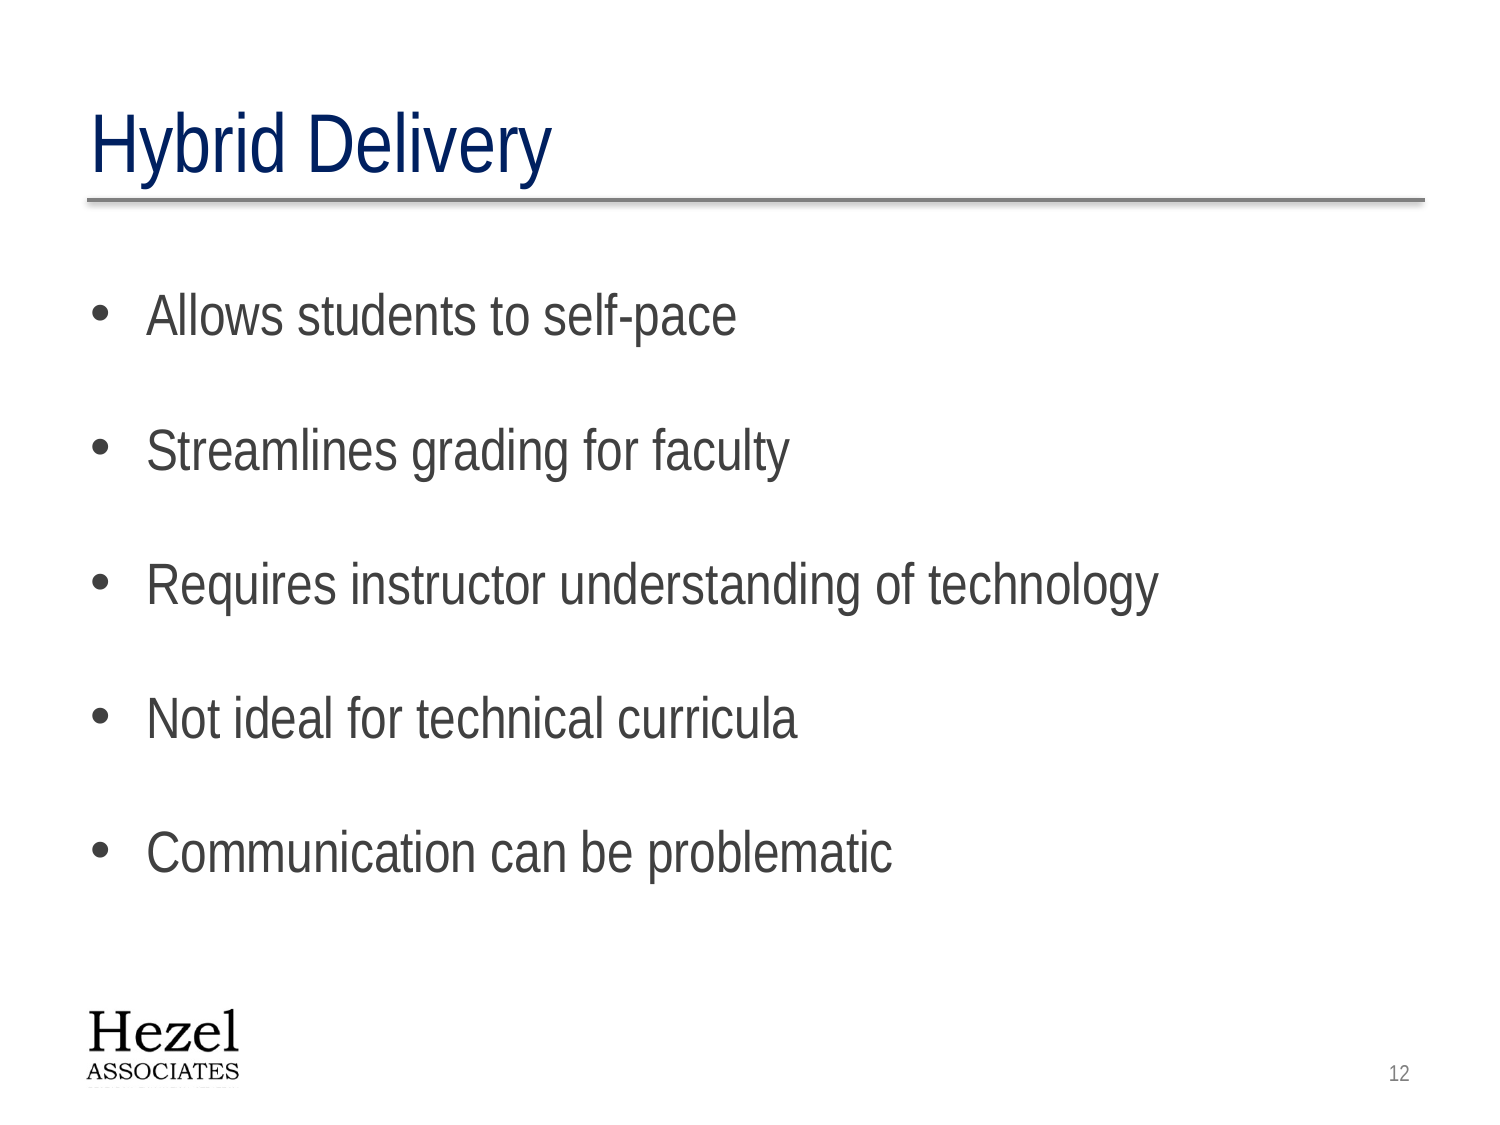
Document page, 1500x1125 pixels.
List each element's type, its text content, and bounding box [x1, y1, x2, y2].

picture [75, 1013, 250, 1088]
list Allows students to self-pace Streamlines grading for faculty Requires instructor understanding of technology Not ideal for technical curricula Communication can be problematic [74, 269, 1426, 1013]
slide_number 12 [1074, 1042, 1425, 1103]
title Hybrid Delivery [74, 44, 1426, 234]
